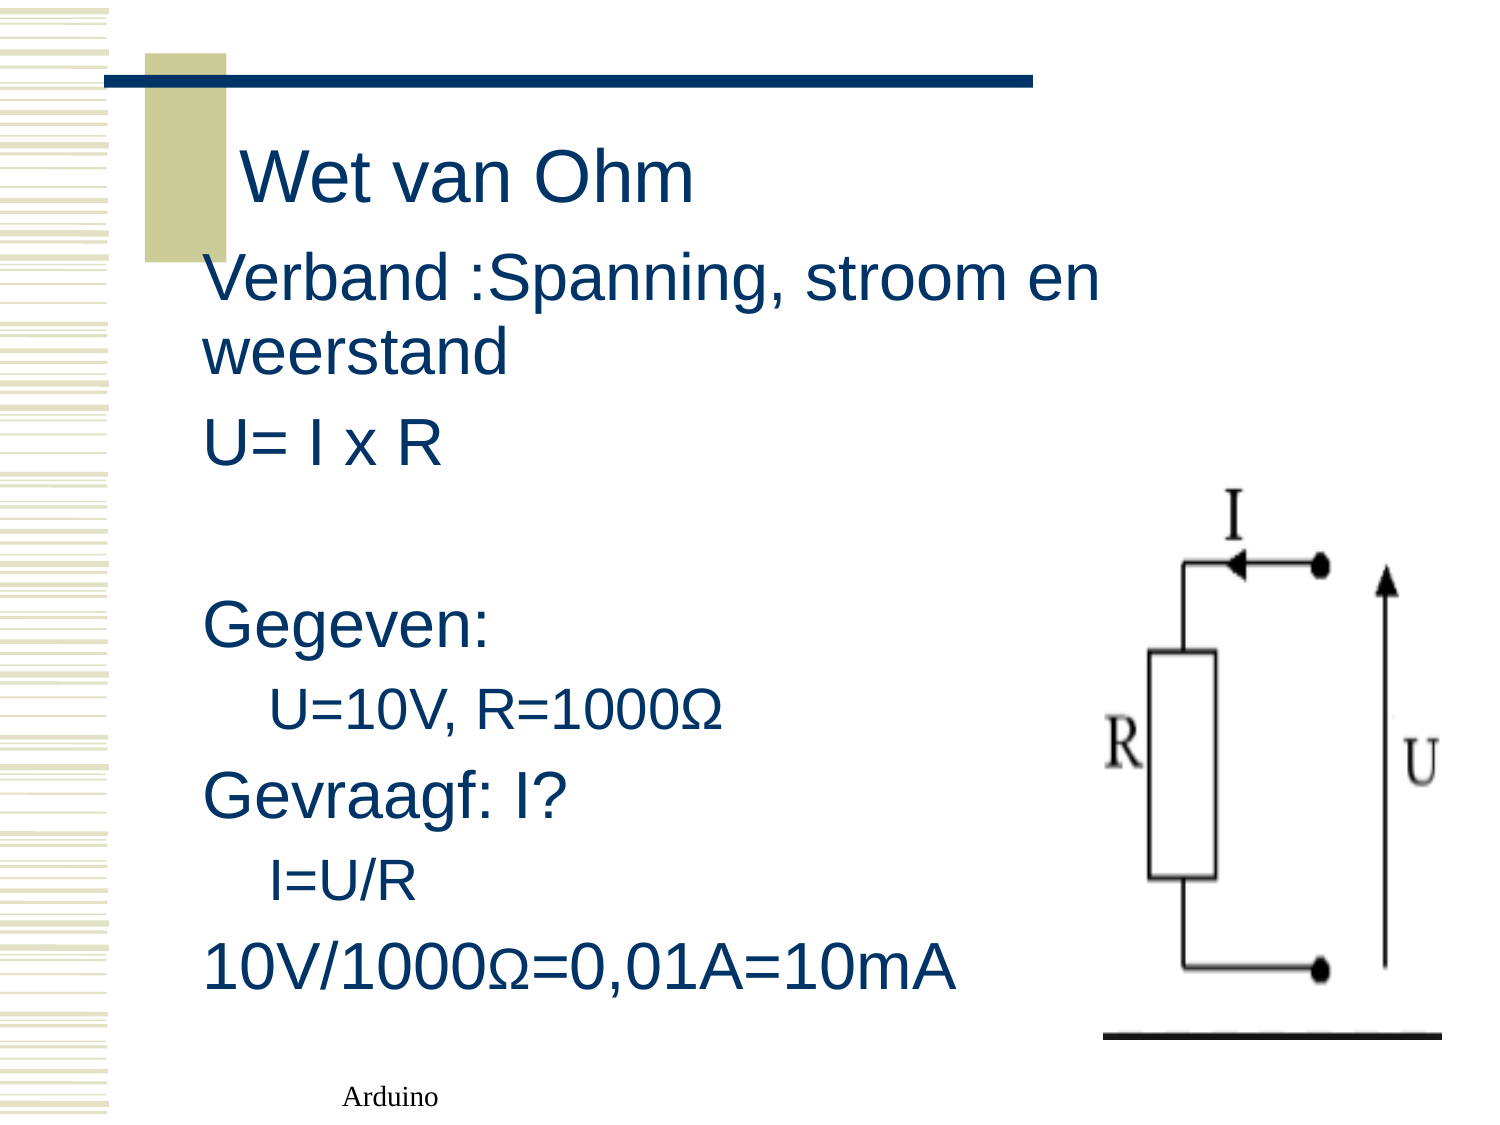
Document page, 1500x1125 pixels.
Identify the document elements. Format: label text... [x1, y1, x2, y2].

picture [1103, 460, 1442, 1040]
title Wet van Ohm [225, 99, 1436, 233]
list Verband :Spanning, stroom en weerstand U= I x R Gegeven: U=10V, R=1000Ω Gevraagf: I? I=U/R 10V/1000Ω=0,01A=10mA [131, 233, 1437, 1125]
